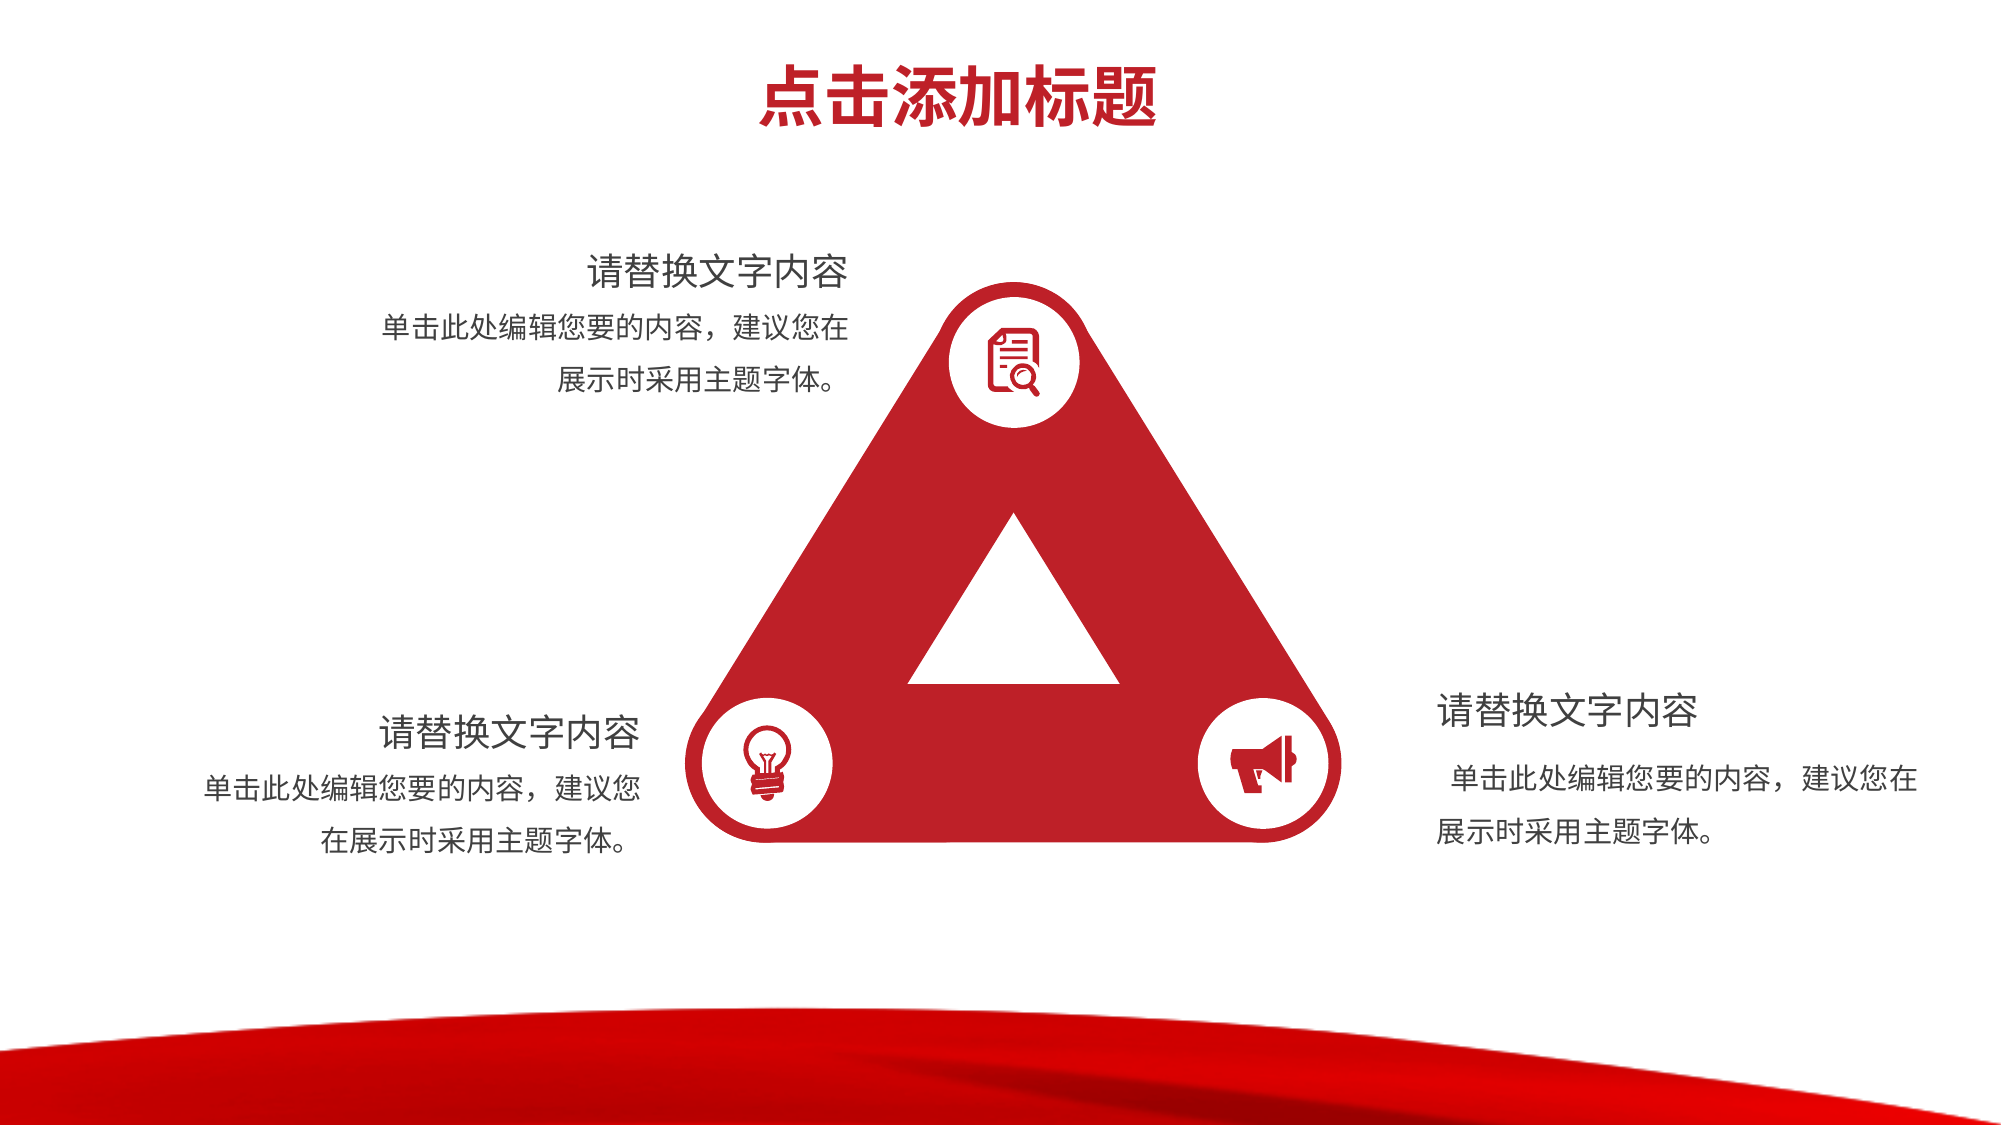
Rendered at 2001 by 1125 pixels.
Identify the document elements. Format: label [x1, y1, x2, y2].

text_box [0, 47, 2000, 1125]
text_box [357, 231, 865, 406]
text_box [685, 246, 1341, 879]
text_box [150, 692, 657, 867]
text_box [1422, 670, 1948, 857]
